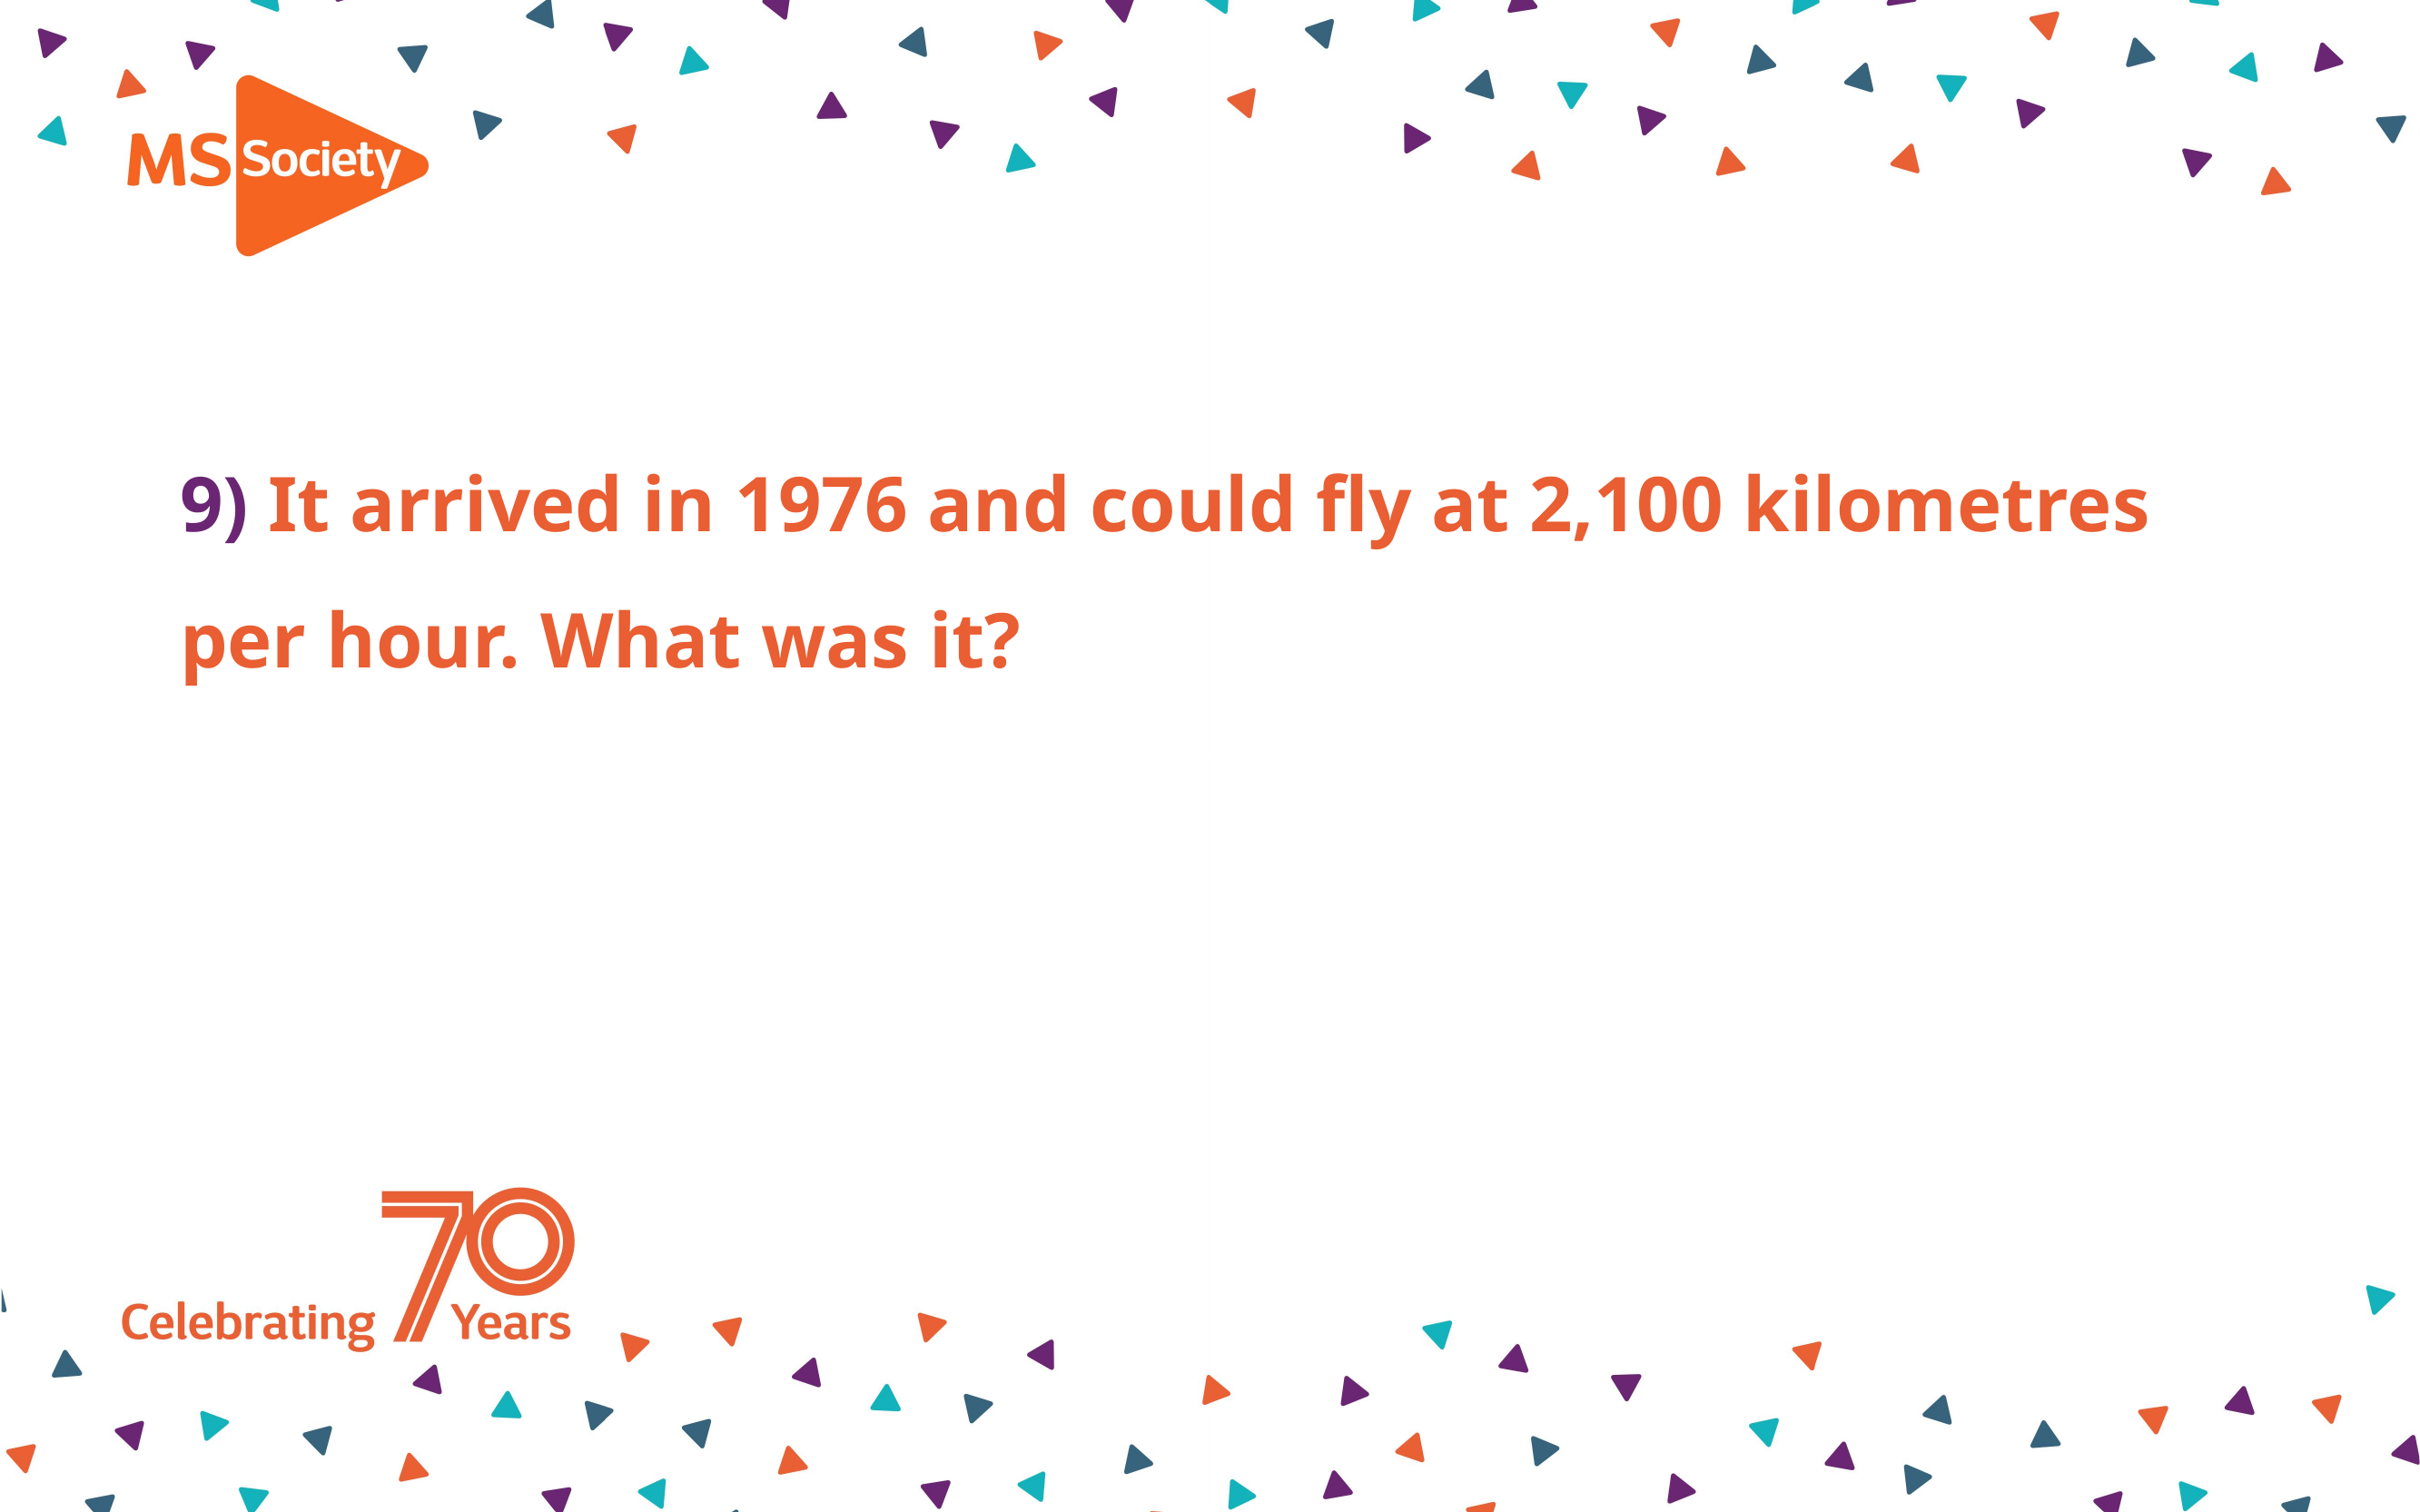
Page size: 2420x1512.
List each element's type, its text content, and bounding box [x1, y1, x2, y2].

picture [0, 0, 2420, 1512]
title 9) It arrived in 1976 and could fly at 2,100 kilometres per hour. What was it? [166, 403, 2254, 1131]
